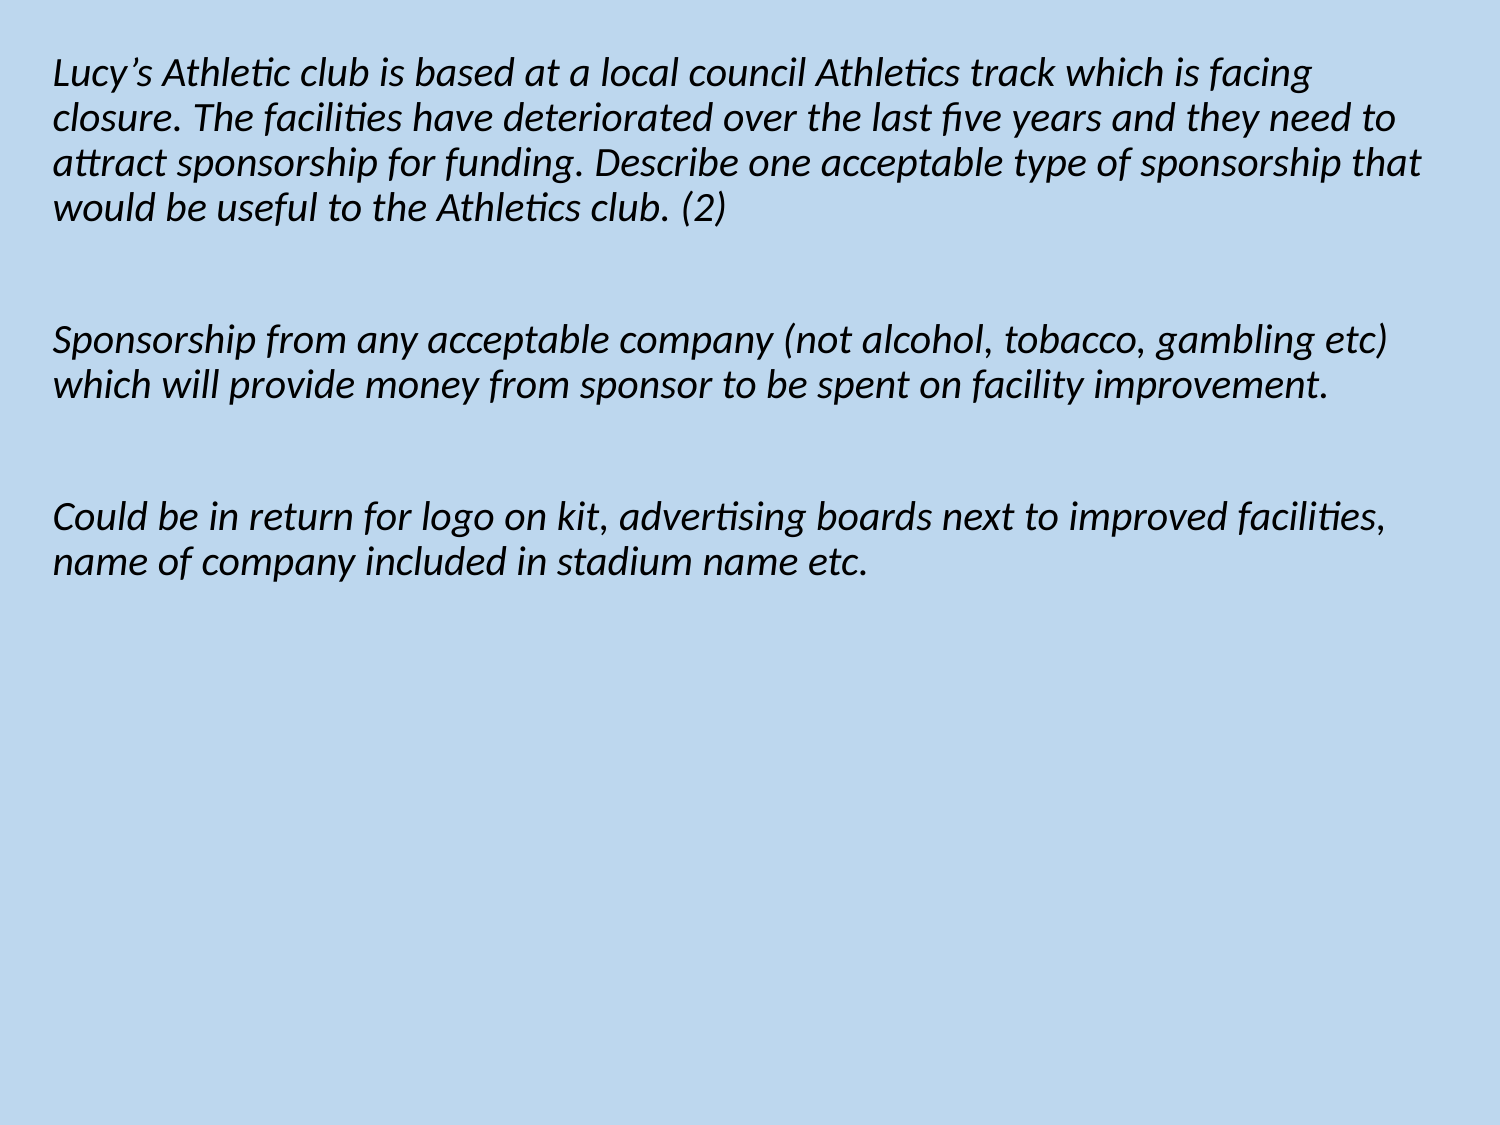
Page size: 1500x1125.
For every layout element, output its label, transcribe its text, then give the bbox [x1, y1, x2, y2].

list Lucy’s Athletic club is based at a local council Athletics track which is facing closure. The facilities have deteriorated over the last five years and they need to attract sponsorship for funding. Describe one acceptable type of sponsorship that would be useful to the Athletics club. (2) Sponsorship from any acceptable company (not alcohol, tobacco, gambling etc) which will provide money from sponsor to be spent on facility improvement. Could be in return for logo on kit, advertising boards next to improved facilities, name of company included in stadium name etc. [37, 42, 1460, 1085]
